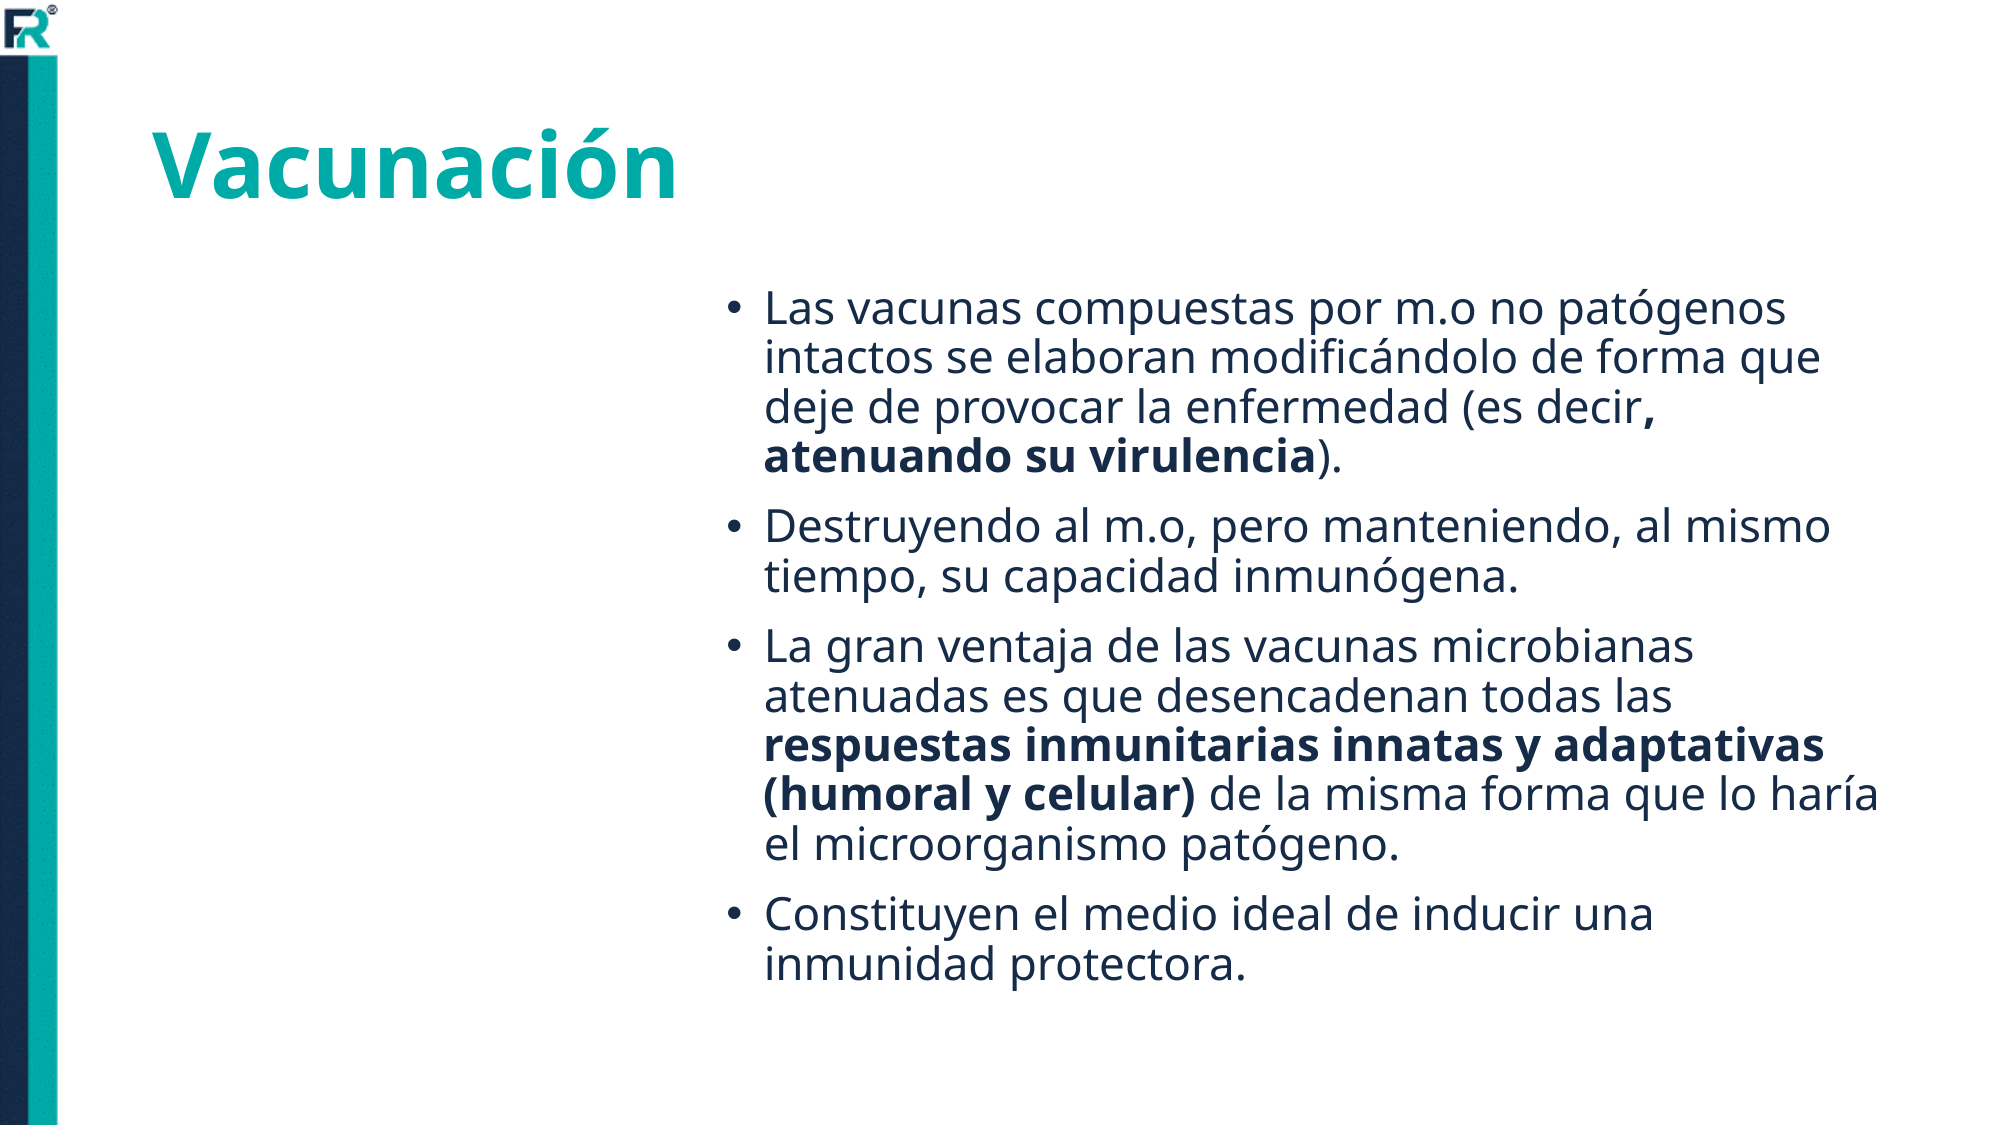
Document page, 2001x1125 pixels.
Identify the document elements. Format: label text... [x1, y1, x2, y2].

title Vacunación [137, 59, 1863, 278]
picture [0, 0, 2001, 1125]
list Las vacunas compuestas por m.o no patógenos intactos se elaboran modificándolo de forma que deje de provocar la enfermedad (es decir, atenuando su virulencia). Destruyendo al m.o, pero manteniendo, al mismo tiempo, su capacidad inmunógena. La gran ventaja de las vacunas microbianas atenuadas es que desencadenan todas las respuestas inmunitarias innatas y adaptativas (humoral y celular) de la misma forma que lo haría el microorganismo patógeno. Constituyen el medio ideal de inducir una inmunidad protectora. [711, 277, 1912, 1016]
